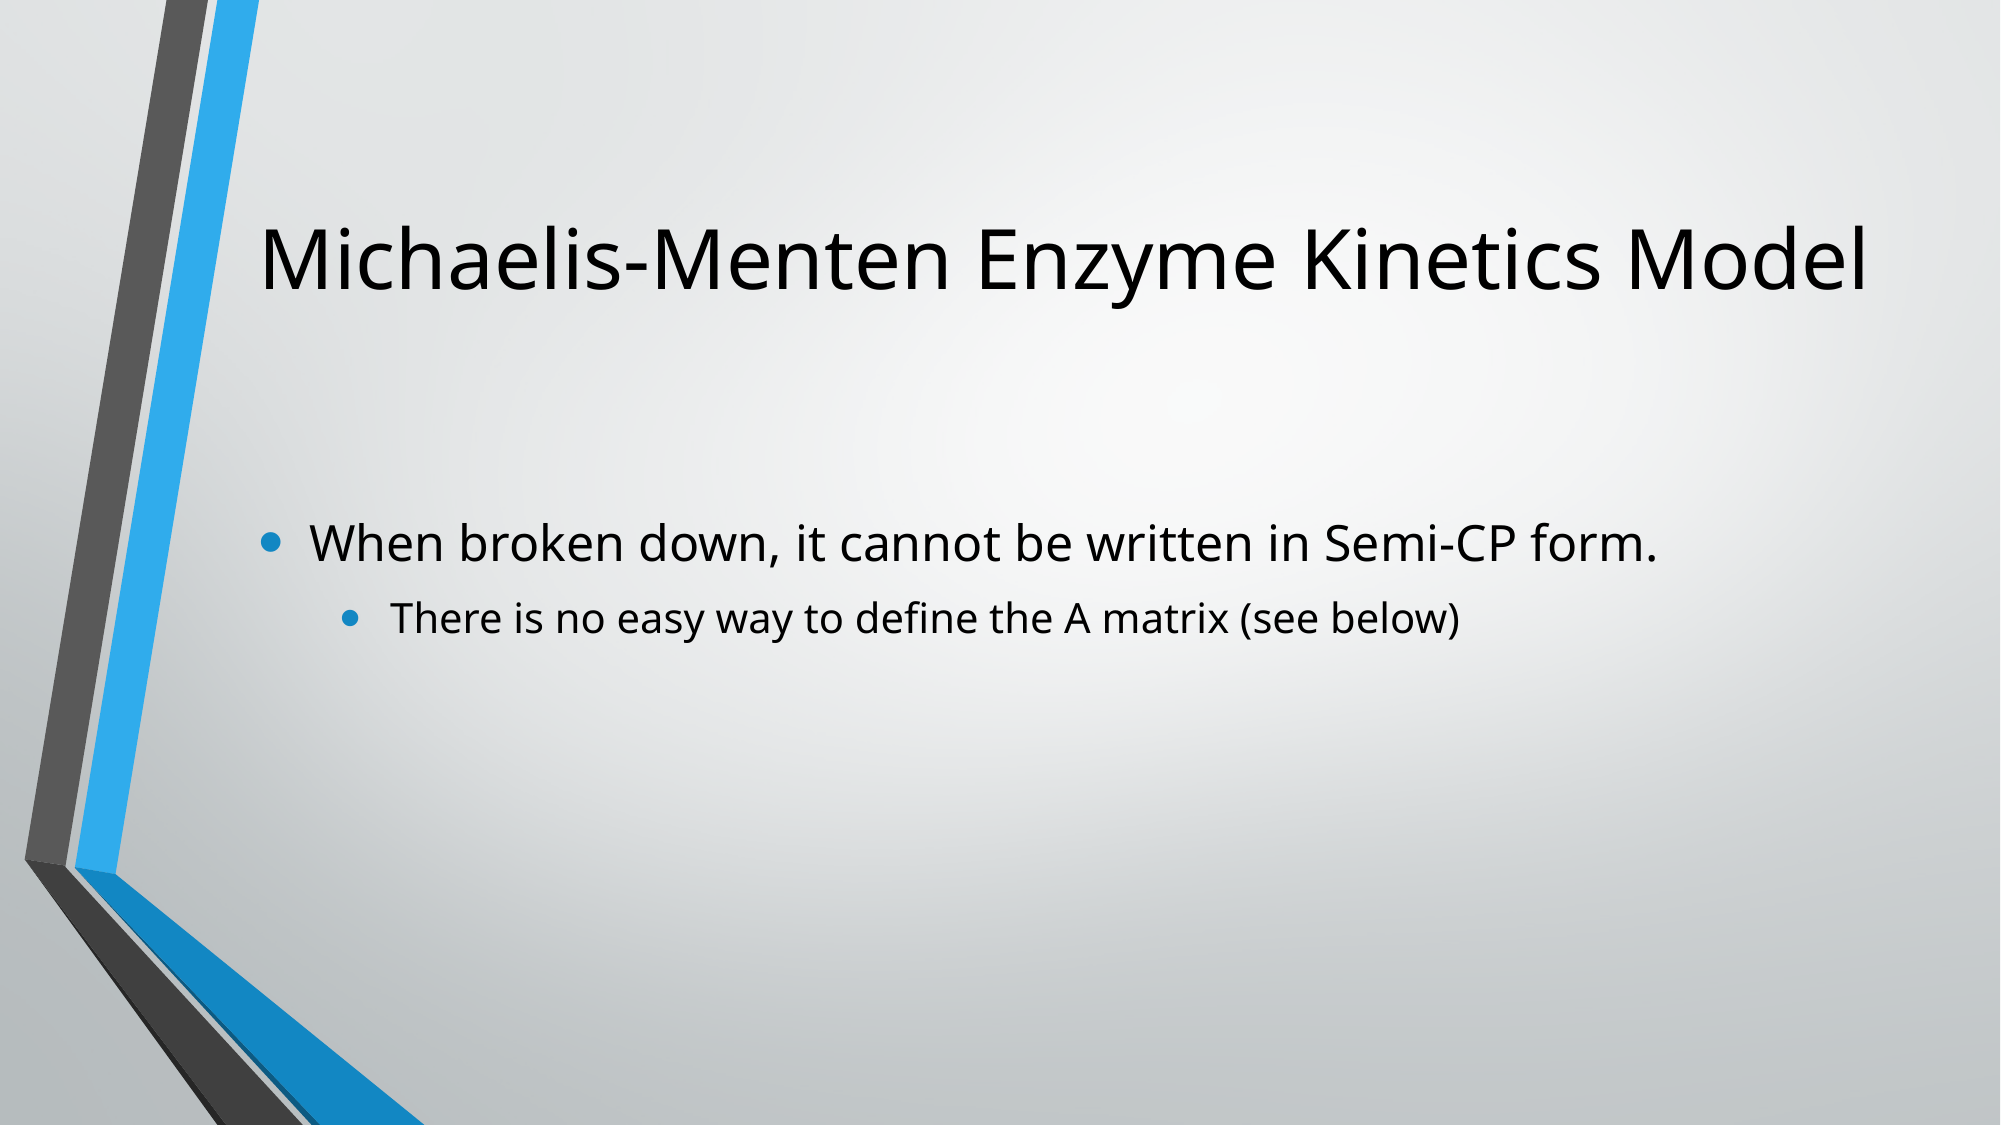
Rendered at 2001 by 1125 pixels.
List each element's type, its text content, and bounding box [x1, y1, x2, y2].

title Michaelis-Menten Enzyme Kinetics Model [243, 112, 1887, 400]
